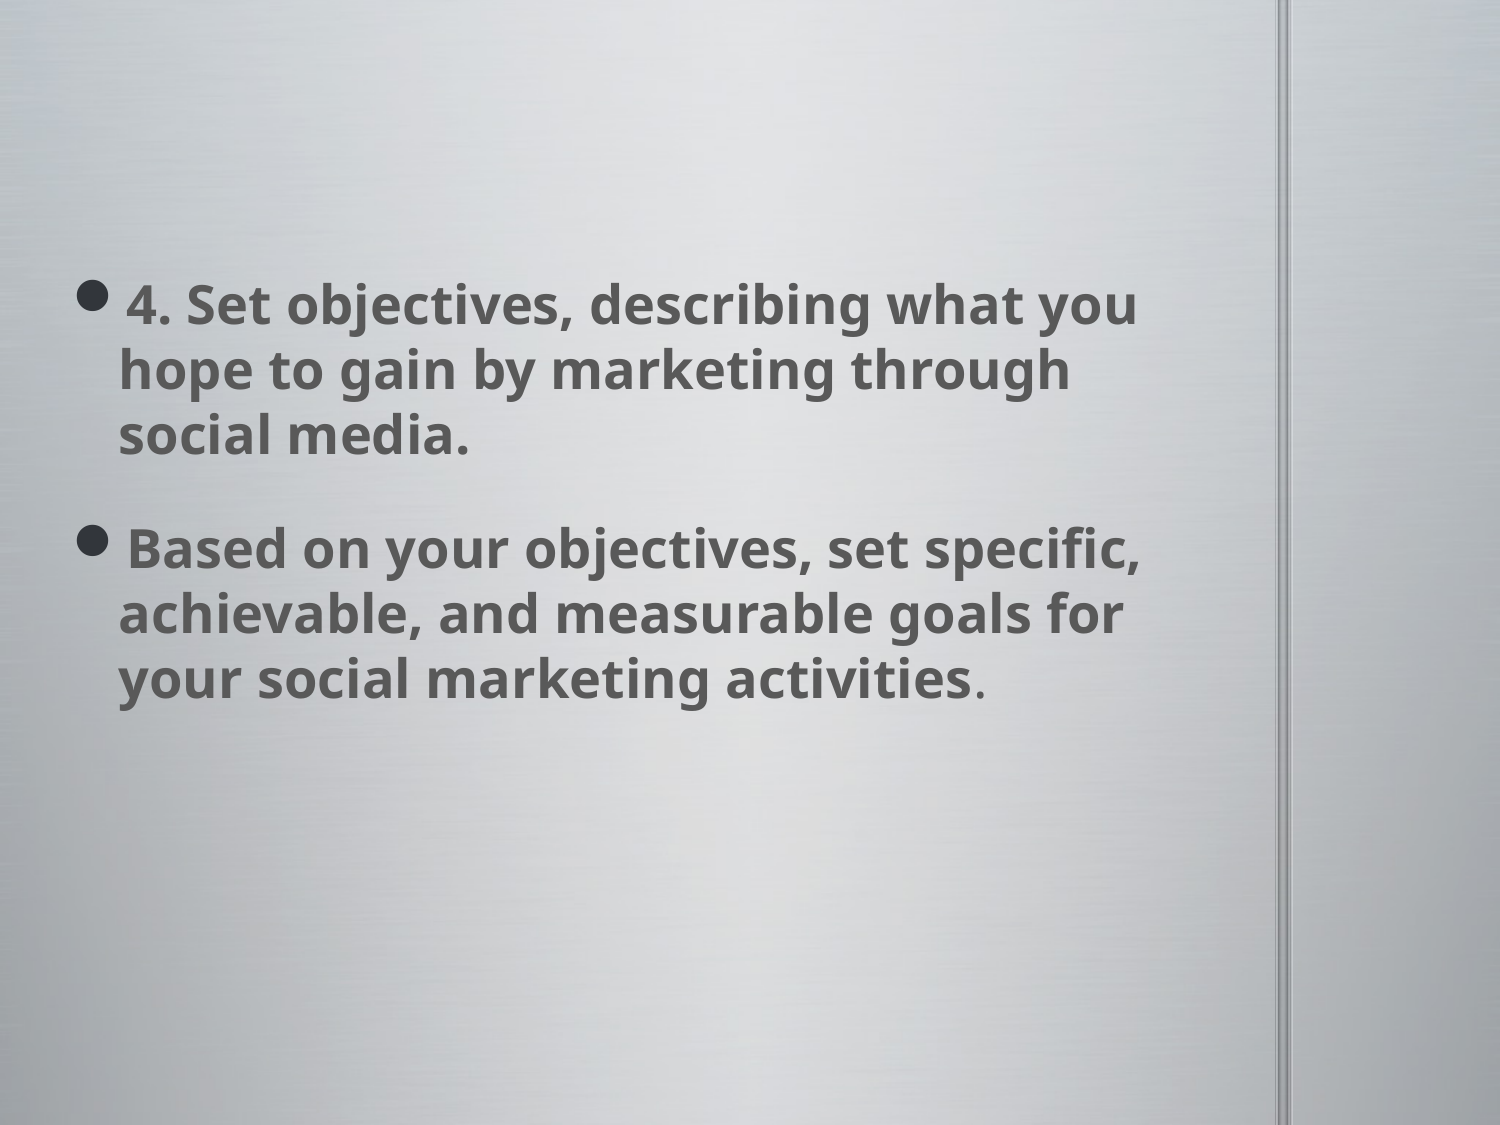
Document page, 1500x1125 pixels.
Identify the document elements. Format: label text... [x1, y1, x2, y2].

list 4. Set objectives, describing what you hope to gain by marketing through social media. Based on your objectives, set specific, achievable, and measurable goals for your social marketing activities. [57, 262, 1220, 1005]
picture [0, 0, 1500, 1125]
